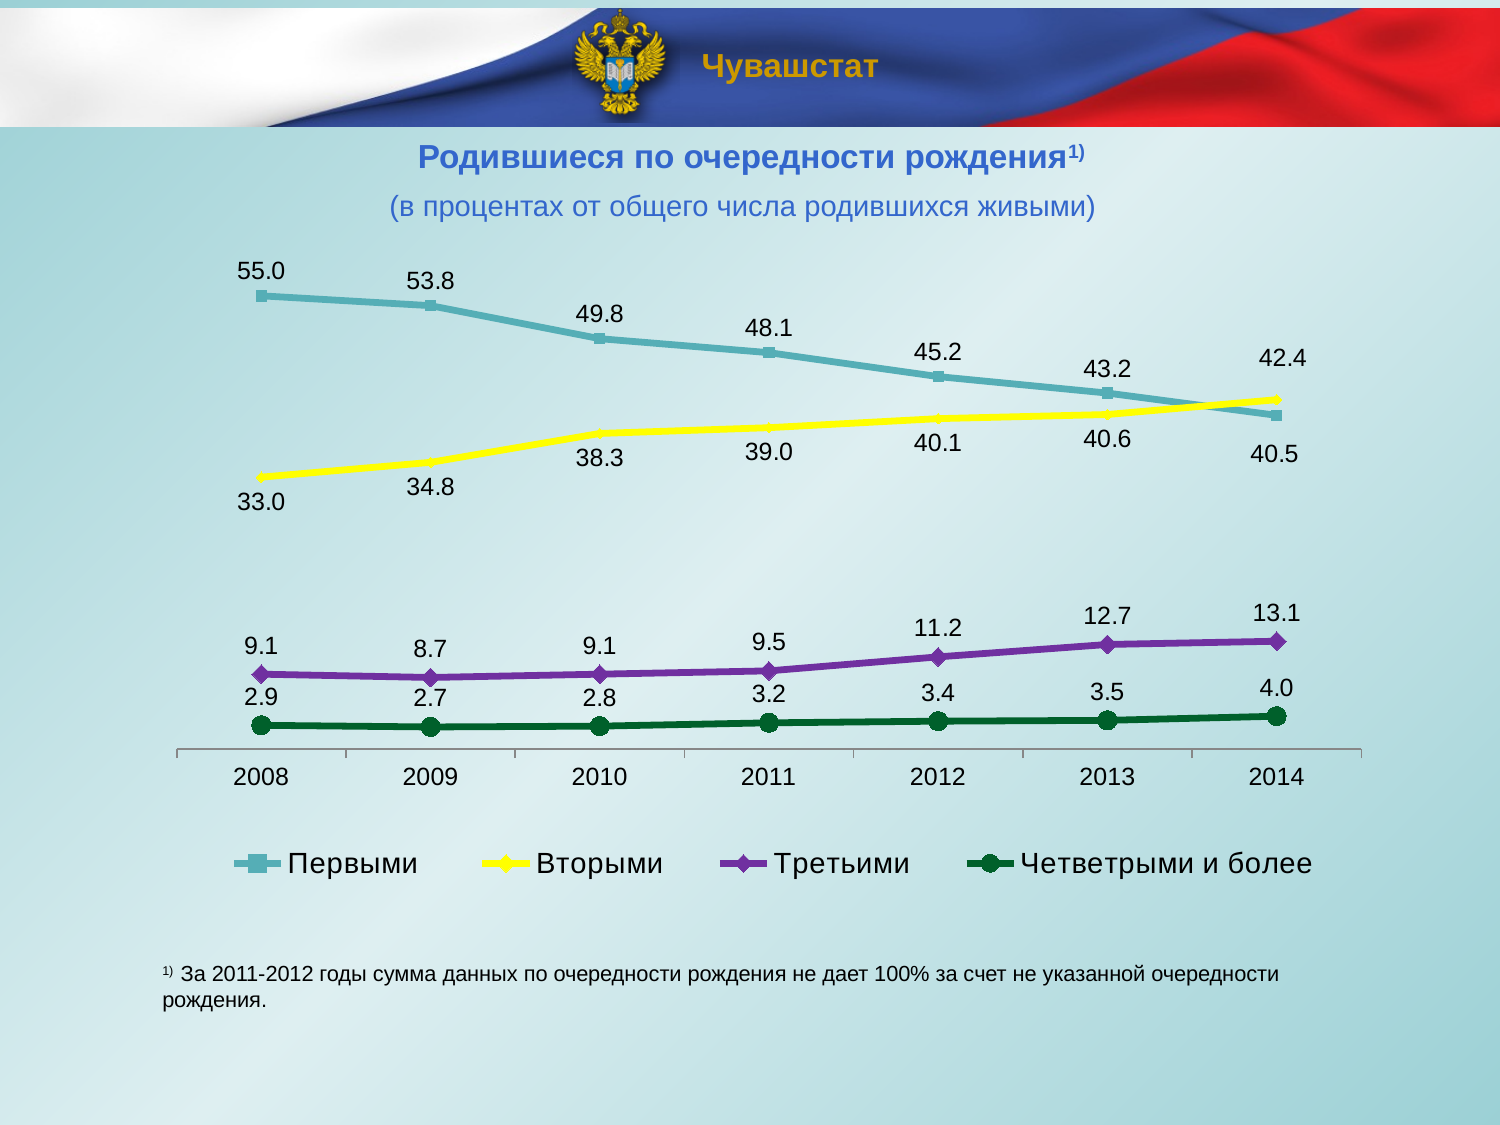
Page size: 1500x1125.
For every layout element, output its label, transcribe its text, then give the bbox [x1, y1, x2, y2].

title Родившиеся по очередности рождения1) [76, 135, 1427, 209]
text_box 1) За 2011-2012 годы сумма данных по очередности рождения не дает 100% за счет не указанной очередности рождения. [147, 952, 1400, 1020]
text_box (в процентах от общего числа родившихся живыми) [374, 172, 1112, 230]
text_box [0, 0, 1500, 127]
chart [147, 231, 1379, 899]
